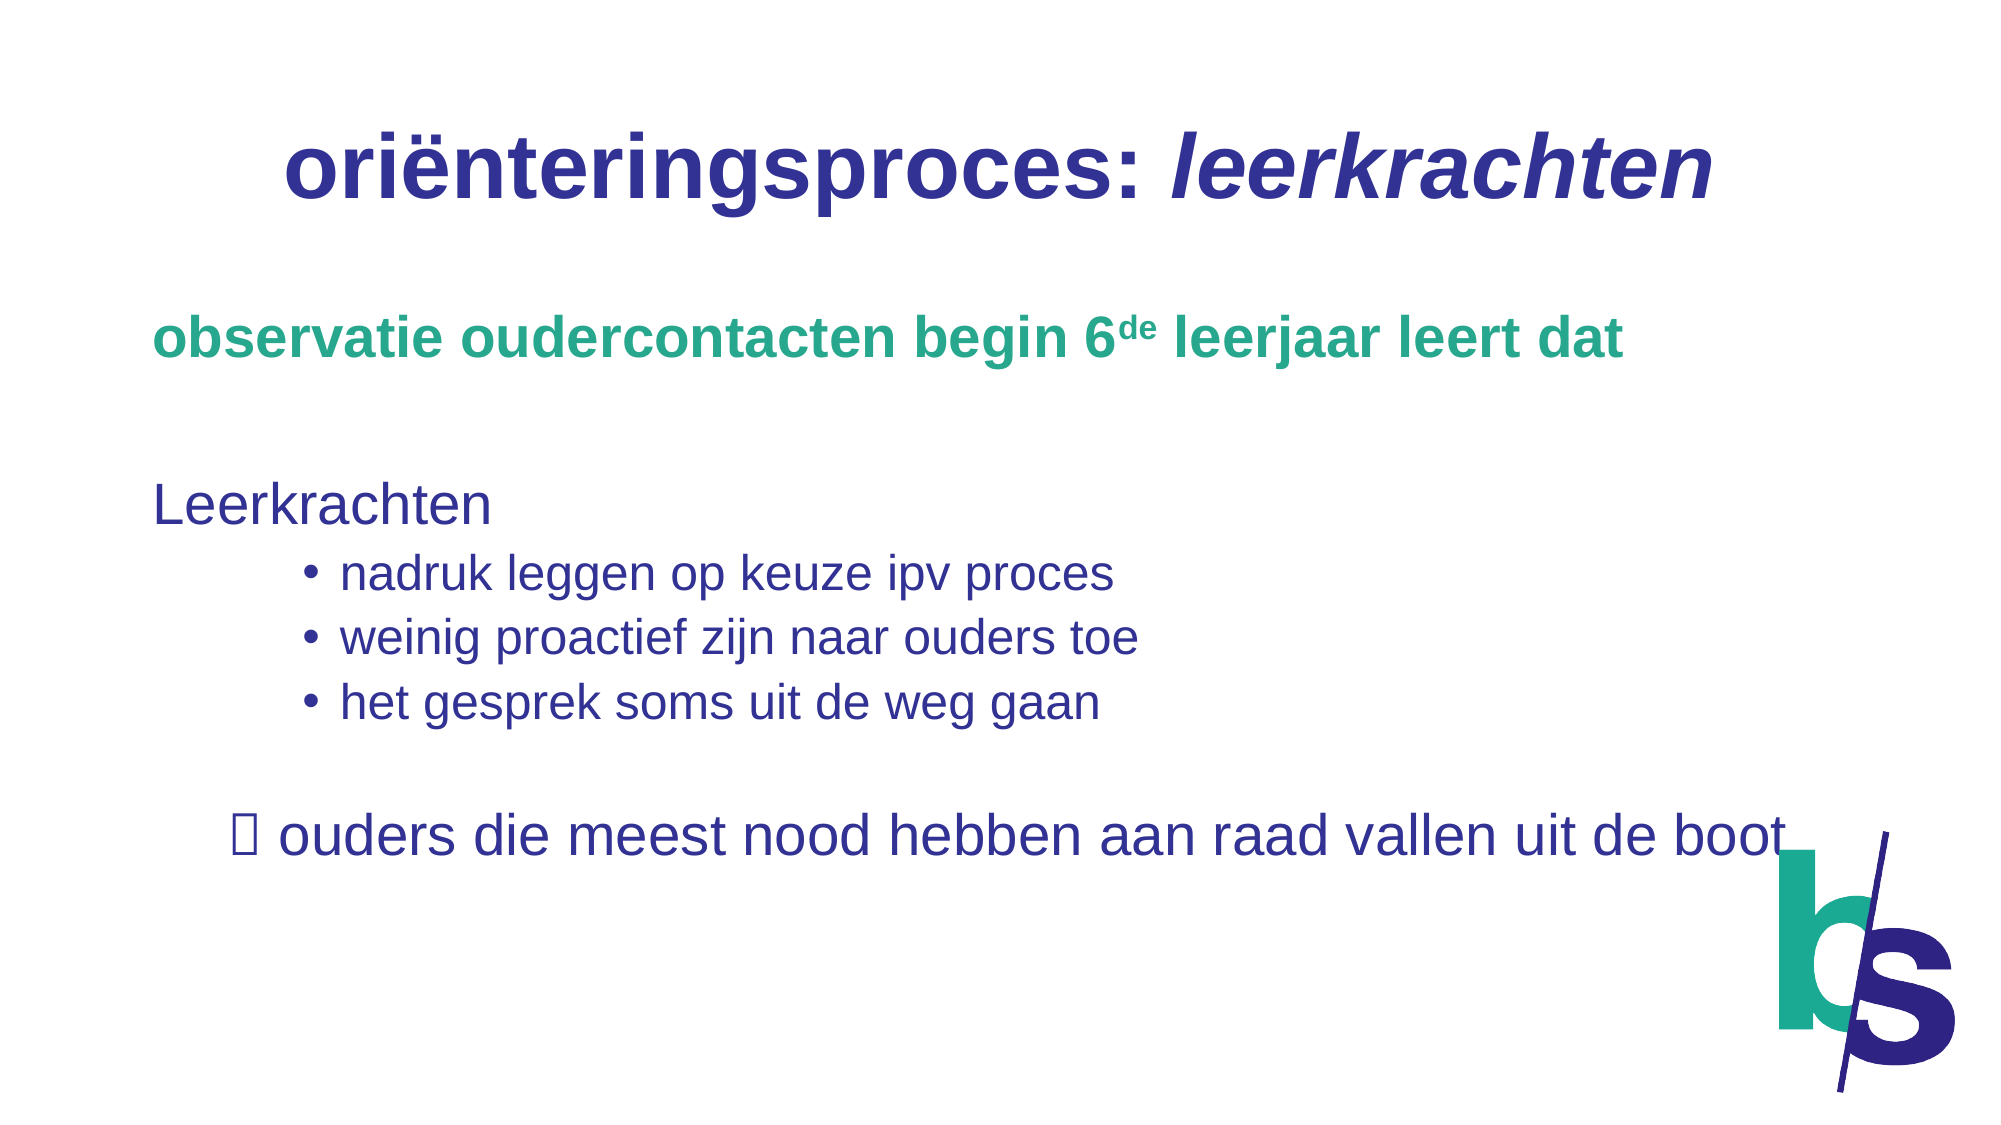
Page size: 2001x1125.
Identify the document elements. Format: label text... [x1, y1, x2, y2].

list observatie oudercontacten begin 6de leerjaar leert dat Leerkrachten nadruk leggen op keuze ipv proces weinig proactief zijn naar ouders toe het gesprek soms uit de weg gaan  ouders die meest nood hebben aan raad vallen uit de boot [137, 299, 1863, 1014]
picture [1779, 831, 1955, 1093]
title oriënteringsproces: leerkrachten [137, 59, 1863, 278]
